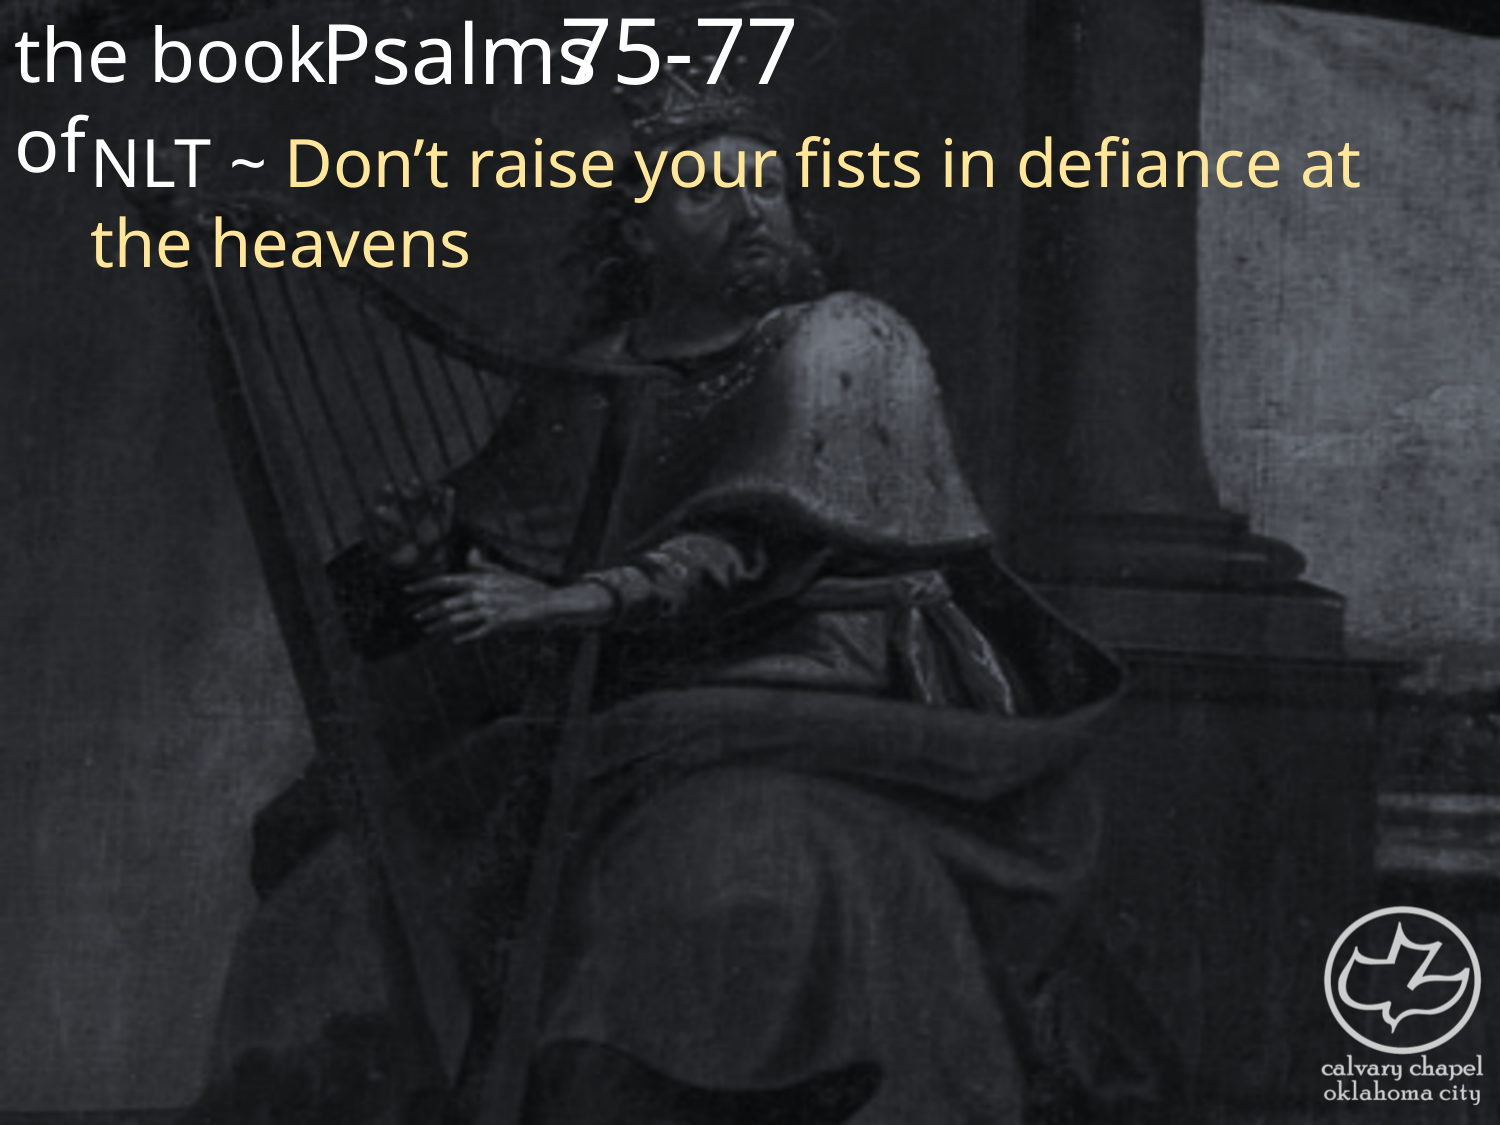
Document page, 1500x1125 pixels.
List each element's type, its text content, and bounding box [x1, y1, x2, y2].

text_box 75-77 [545, 0, 964, 111]
text_box Psalms [419, 0, 545, 109]
text_box NLT ~ Don’t raise your fists in defiance at the heavens [75, 113, 1426, 289]
picture [0, 0, 1500, 1125]
text_box the book of [0, 0, 419, 195]
